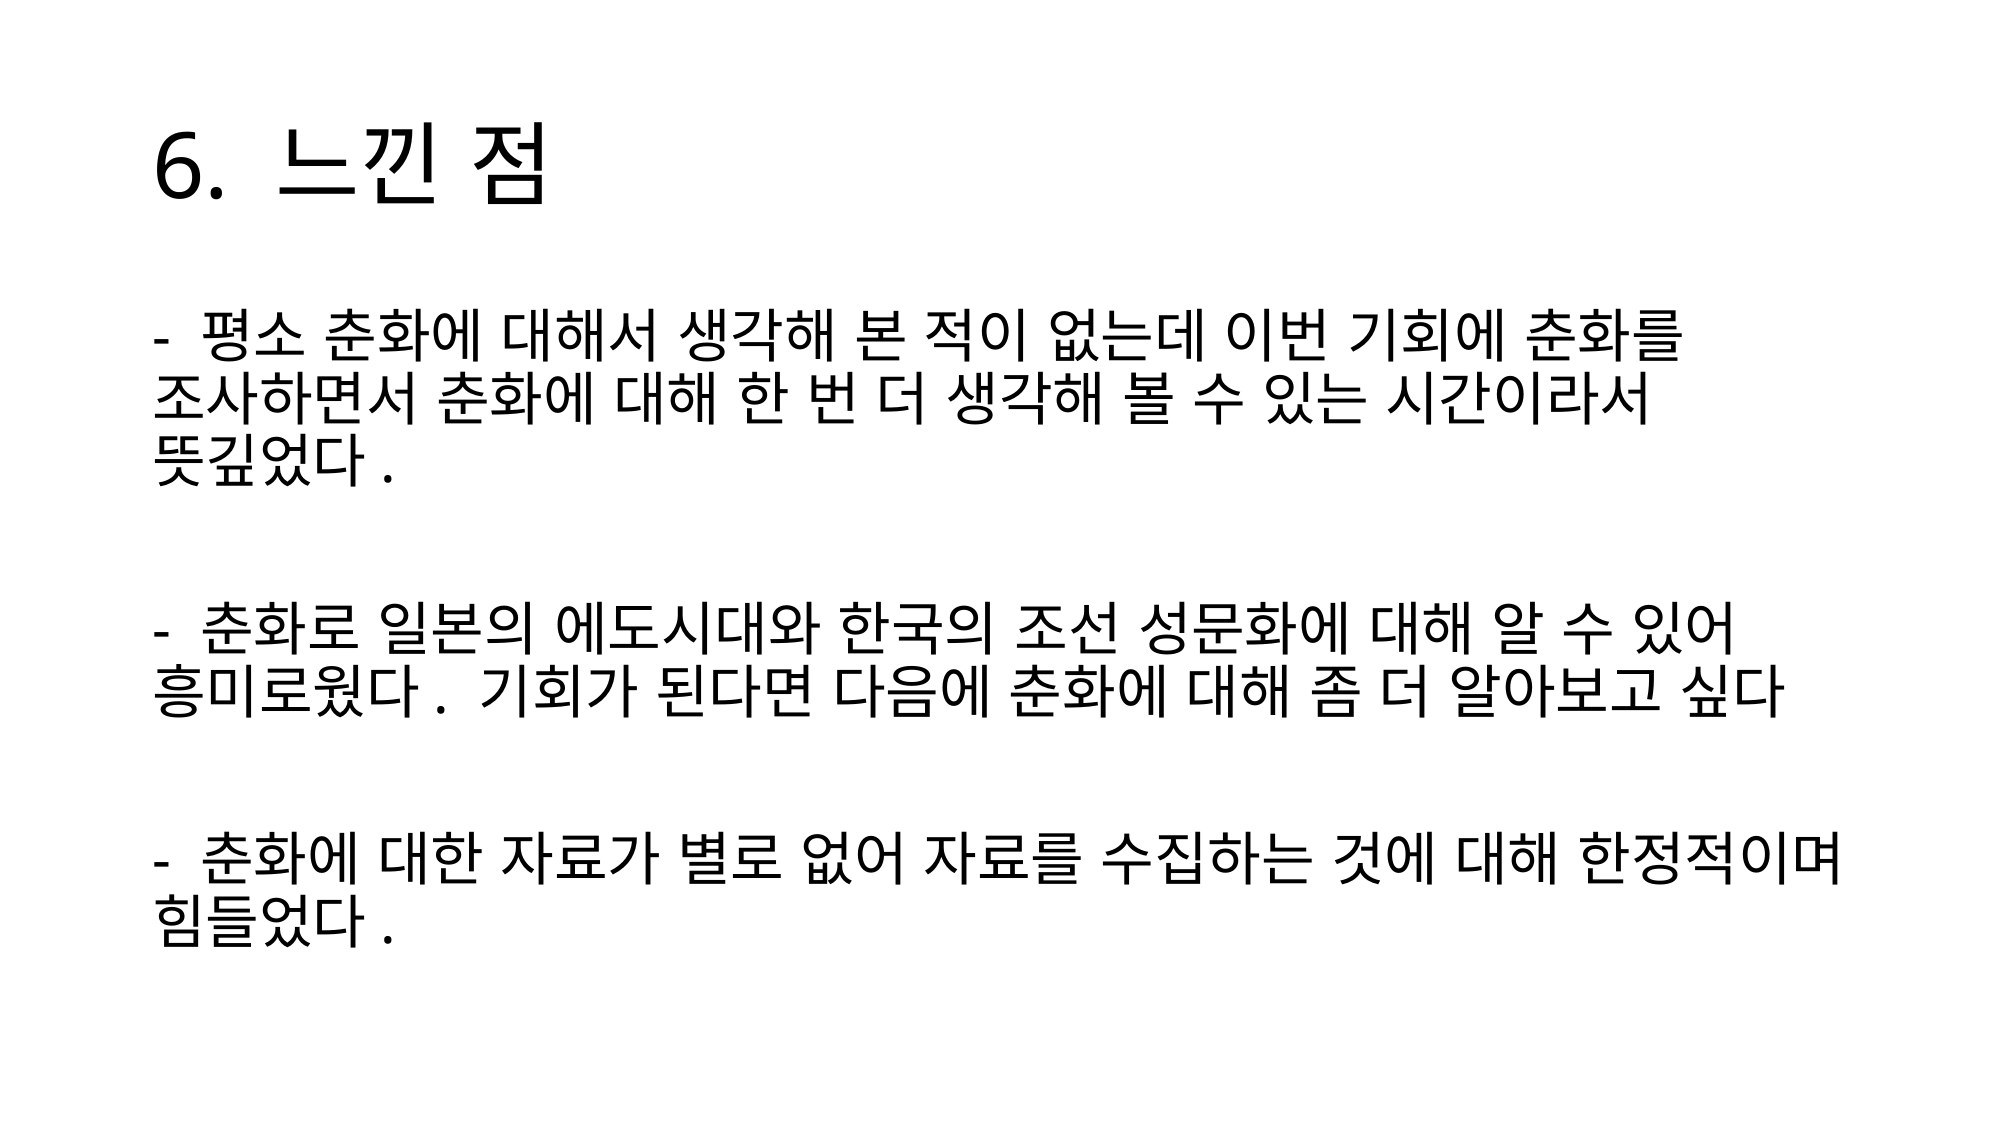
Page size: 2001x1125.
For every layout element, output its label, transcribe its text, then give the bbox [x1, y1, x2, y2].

title 6. 느낀 점 [137, 59, 1863, 278]
list - 평소 춘화에 대해서 생각해 본 적이 없는데 이번 기회에 춘화를 조사하면서 춘화에 대해 한 번 더 생각해 볼 수 있는 시간이라서 뜻깊었다. - 춘화로 일본의 에도시대와 한국의 조선 성문화에 대해 알 수 있어 흥미로웠다. 기회가 된다면 다음에 춘화에 대해 좀 더 알아보고 싶다 - 춘화에 대한 자료가 별로 없어 자료를 수집하는 것에 대해 한정적이며 힘들었다. [137, 299, 1863, 1040]
